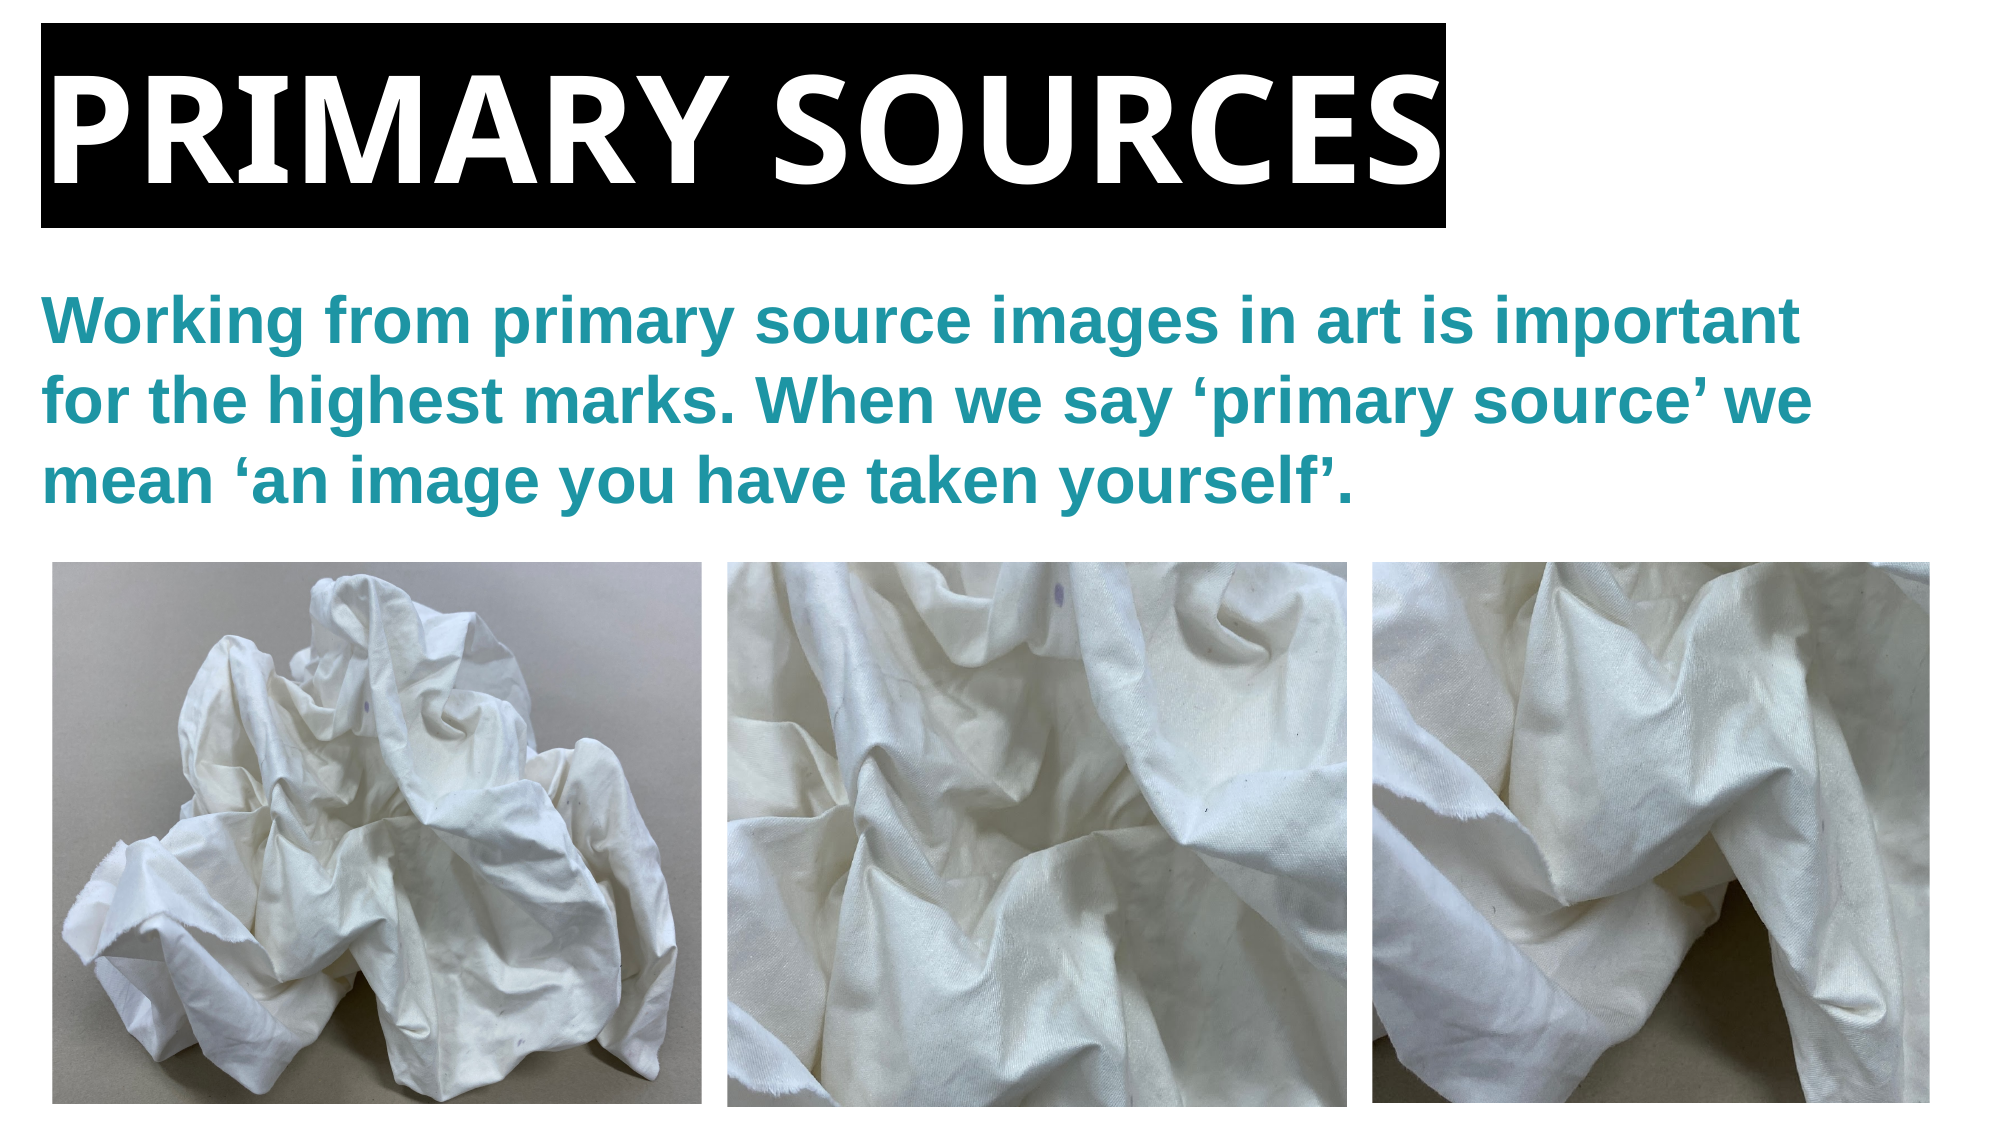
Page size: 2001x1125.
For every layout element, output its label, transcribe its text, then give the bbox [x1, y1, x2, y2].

text_box PRIMARY SOURCES Working from primary source images in art is important for the highest marks. When we say ‘primary source’ we mean ‘an image you have taken yourself’. [21, 13, 1930, 1112]
picture [1372, 553, 1930, 1112]
picture [727, 524, 1347, 1125]
picture [53, 509, 702, 1125]
